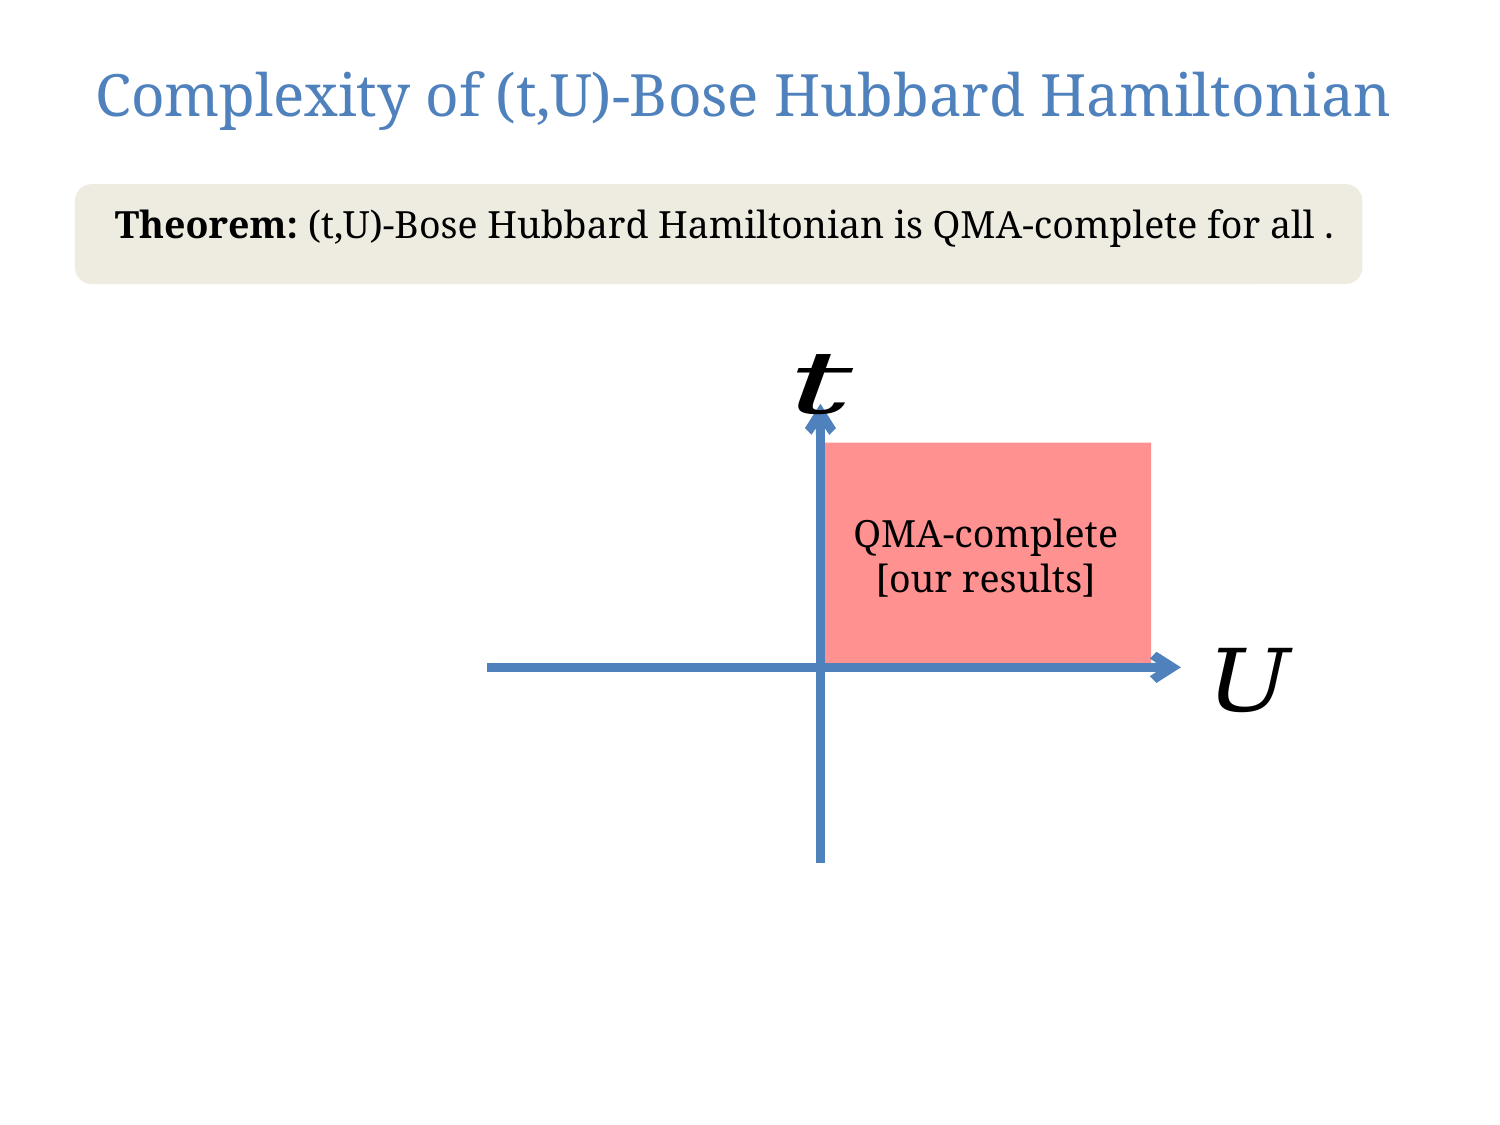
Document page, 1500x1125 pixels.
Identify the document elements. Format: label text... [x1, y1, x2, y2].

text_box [486, 337, 1301, 863]
text_box Complexity of (t,U)-Bose Hubbard Hamiltonian [67, 51, 1422, 136]
text_box [72, 181, 1365, 287]
